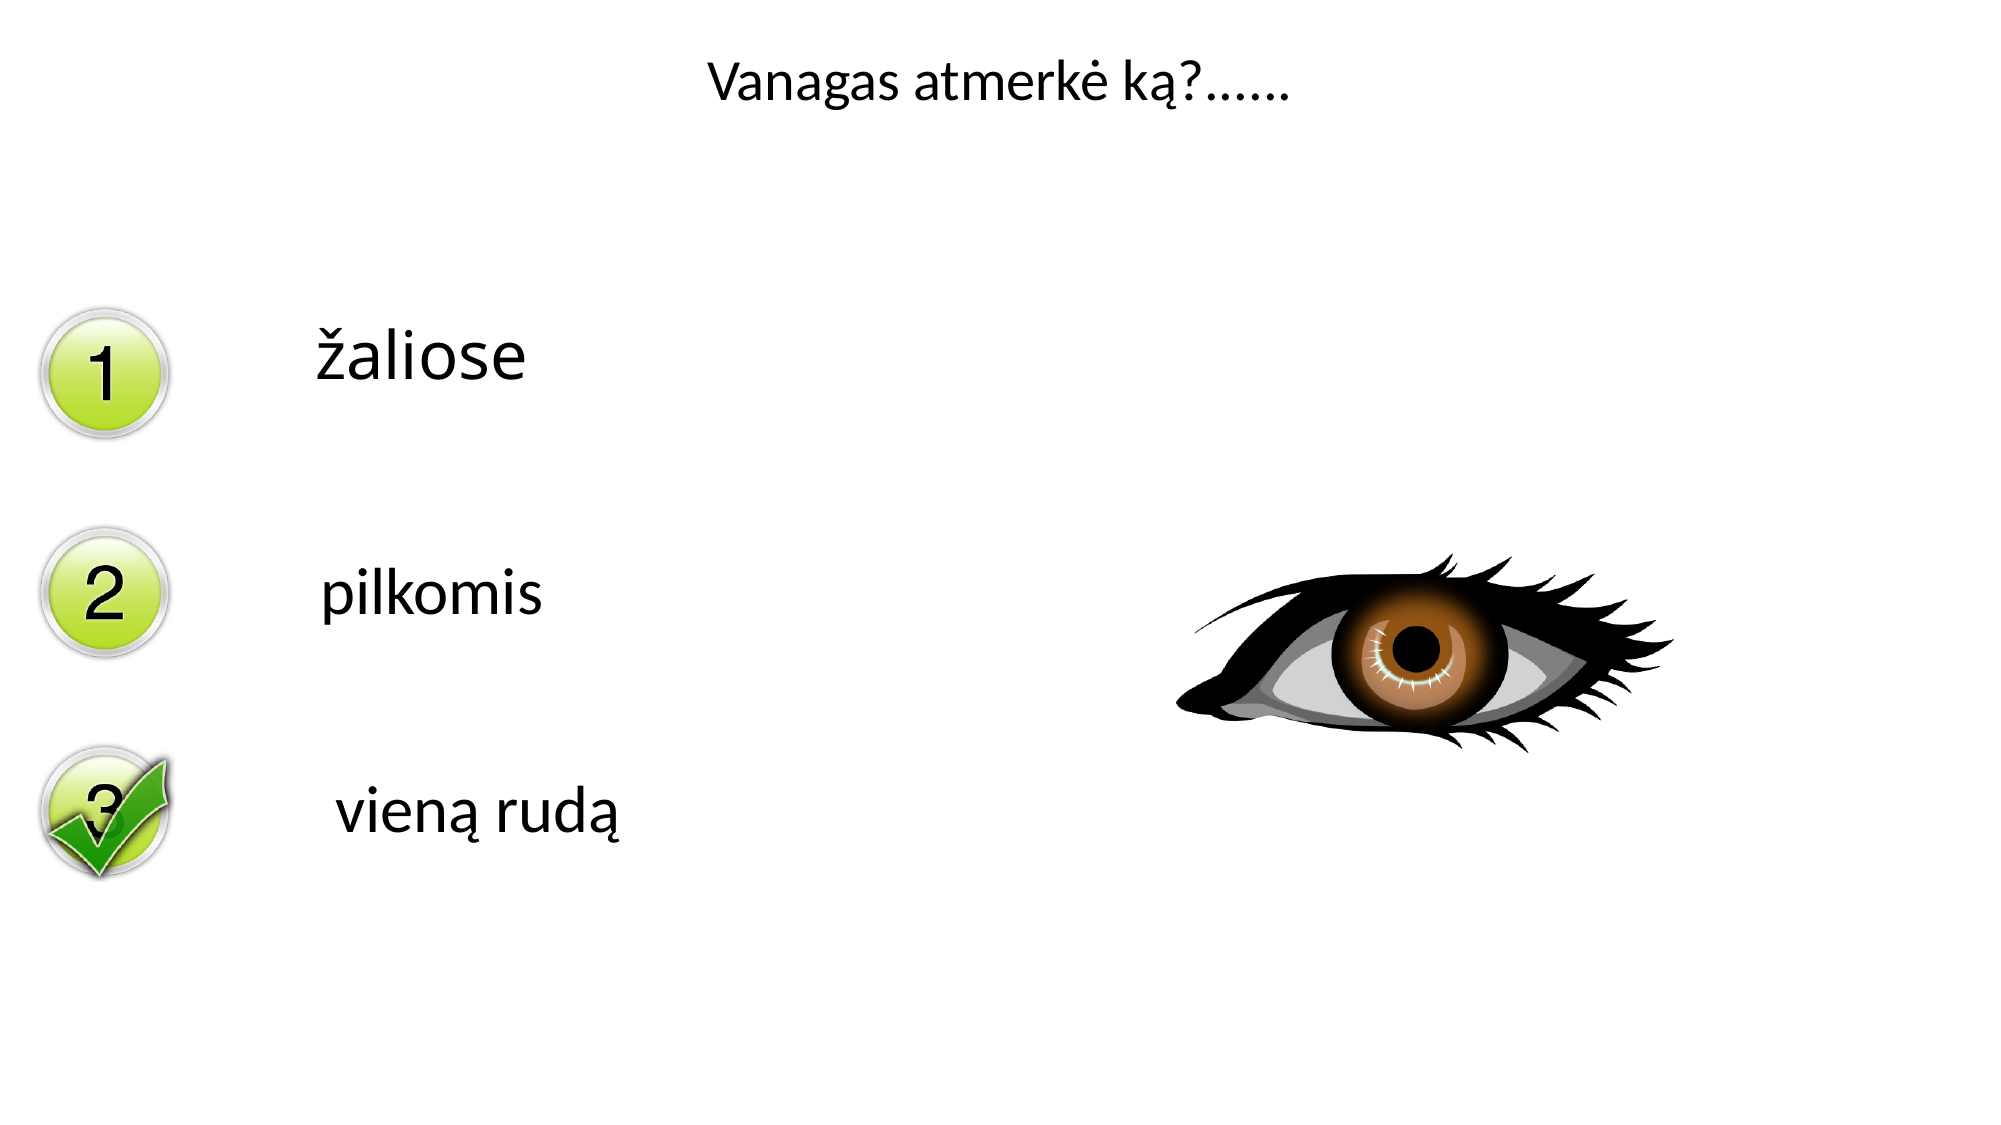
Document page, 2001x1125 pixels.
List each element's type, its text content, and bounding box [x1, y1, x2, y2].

title žaliose [300, 282, 1805, 433]
picture [34, 303, 175, 445]
picture [33, 741, 175, 882]
list Vanagas atmerkė ką?...... [34, 19, 1966, 144]
list pilkomis [300, 493, 1916, 693]
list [1176, 553, 1674, 753]
list vieną rudą [300, 711, 1916, 912]
picture [34, 522, 175, 664]
